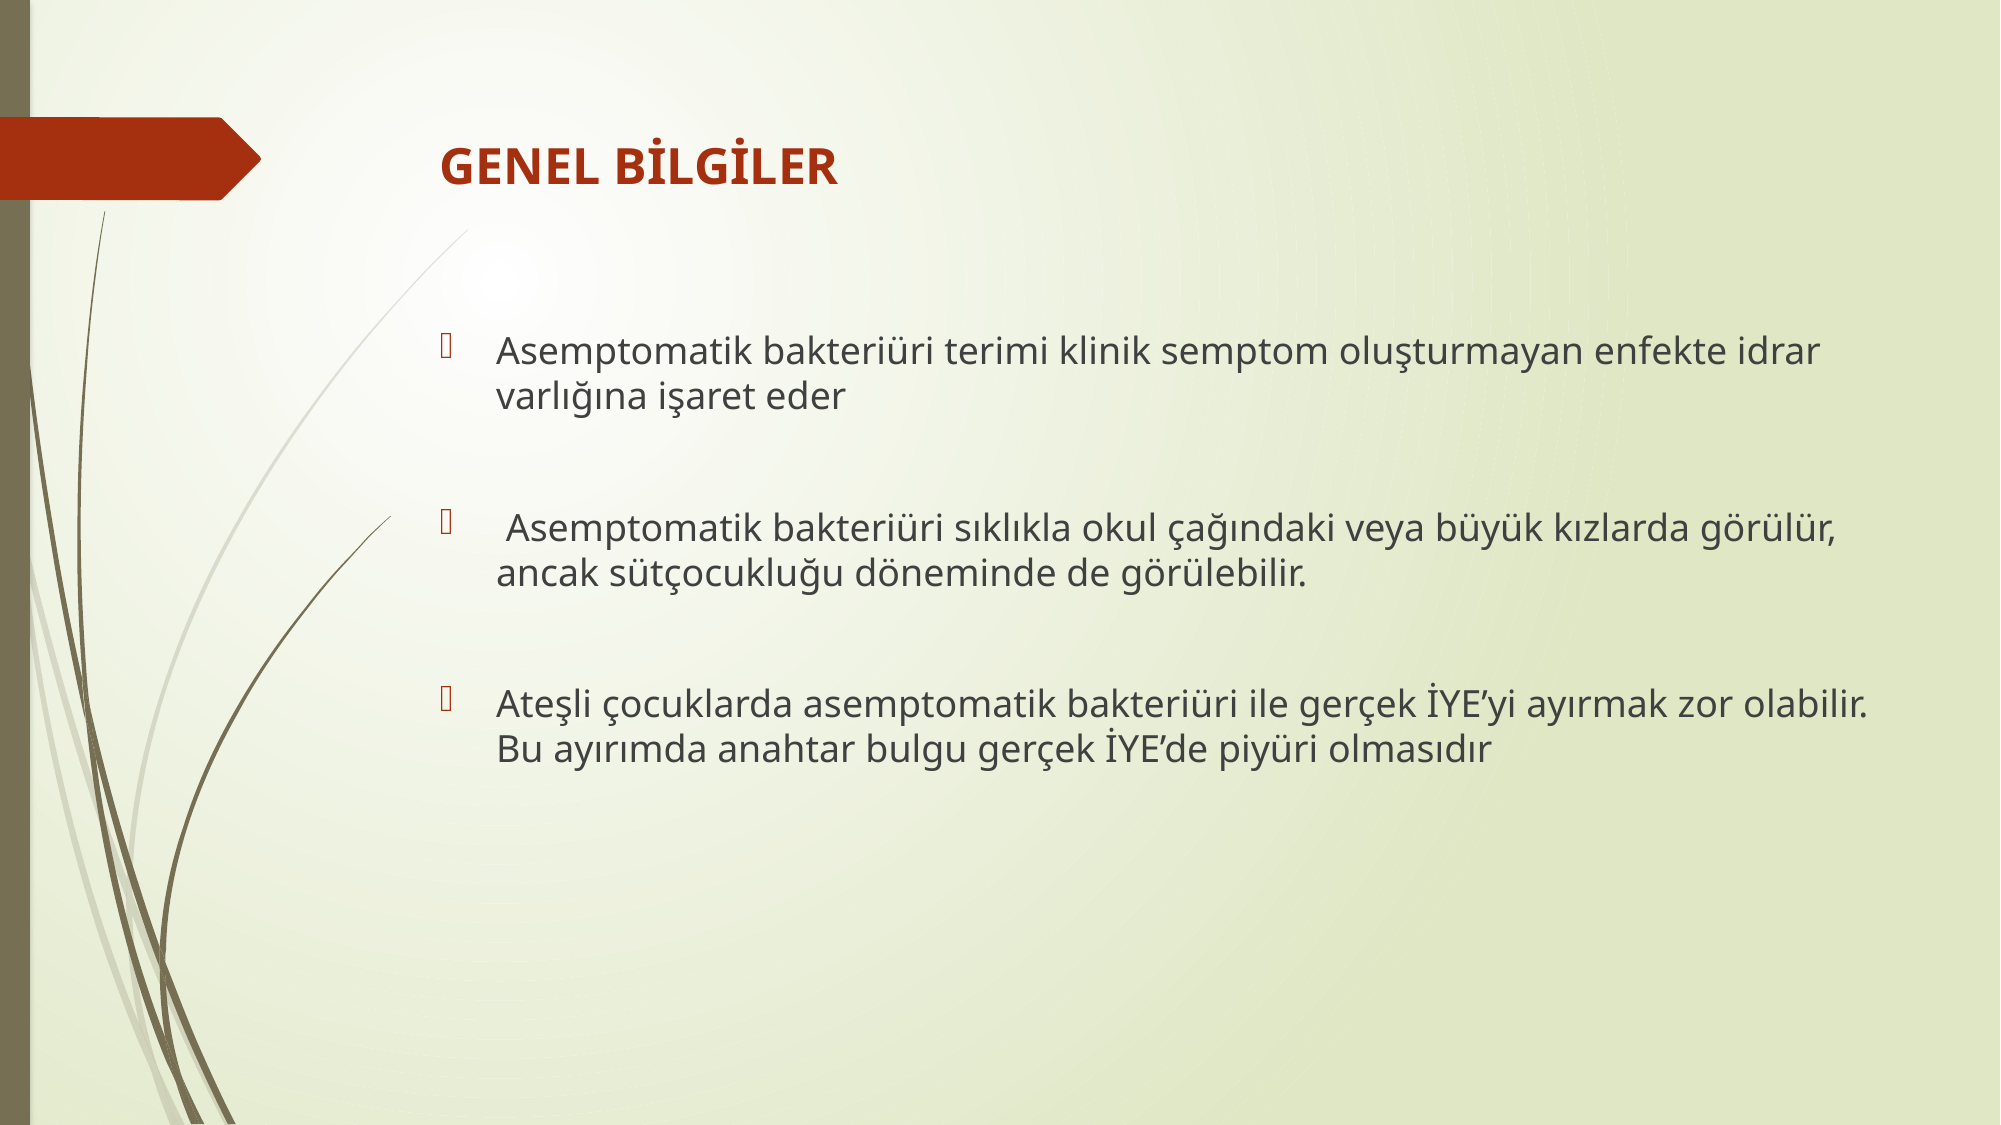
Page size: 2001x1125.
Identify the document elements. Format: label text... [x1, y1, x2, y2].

text_box GENEL BİLGİLER [424, 127, 1027, 202]
list Asemptomatik bakteriüri terimi klinik semptom oluşturmayan enfekte idrar varlığına işaret eder Asemptomatik bakteriüri sıklıkla okul çağındaki veya büyük kızlarda görülür, ancak sütçocukluğu döneminde de görülebilir. Ateşli çocuklarda asemptomatik bakteriüri ile gerçek İYE’yi ayırmak zor olabilir. Bu ayırımda anahtar bulgu gerçek İYE’de piyüri olmasıdır [424, 319, 1888, 1047]
